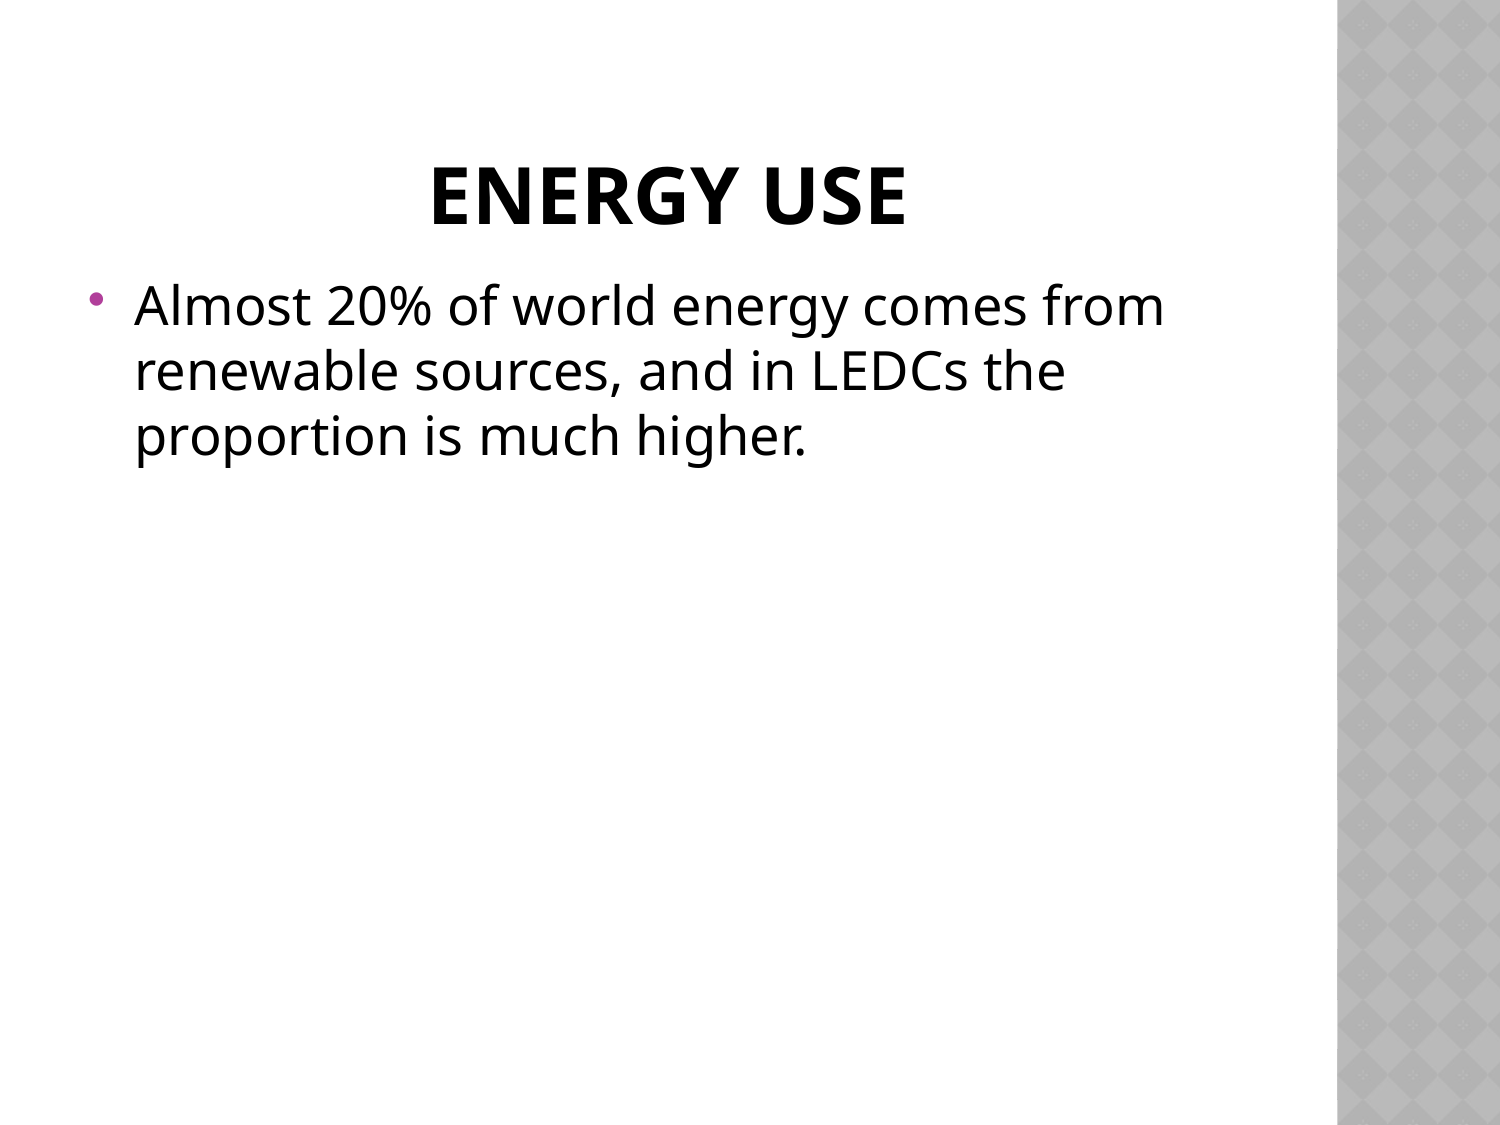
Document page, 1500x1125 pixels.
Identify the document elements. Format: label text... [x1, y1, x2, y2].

list Almost 20% of world energy comes from renewable sources, and in LEDCs the proportion is much higher. [75, 264, 1263, 1059]
title Energy Use [75, 52, 1263, 240]
